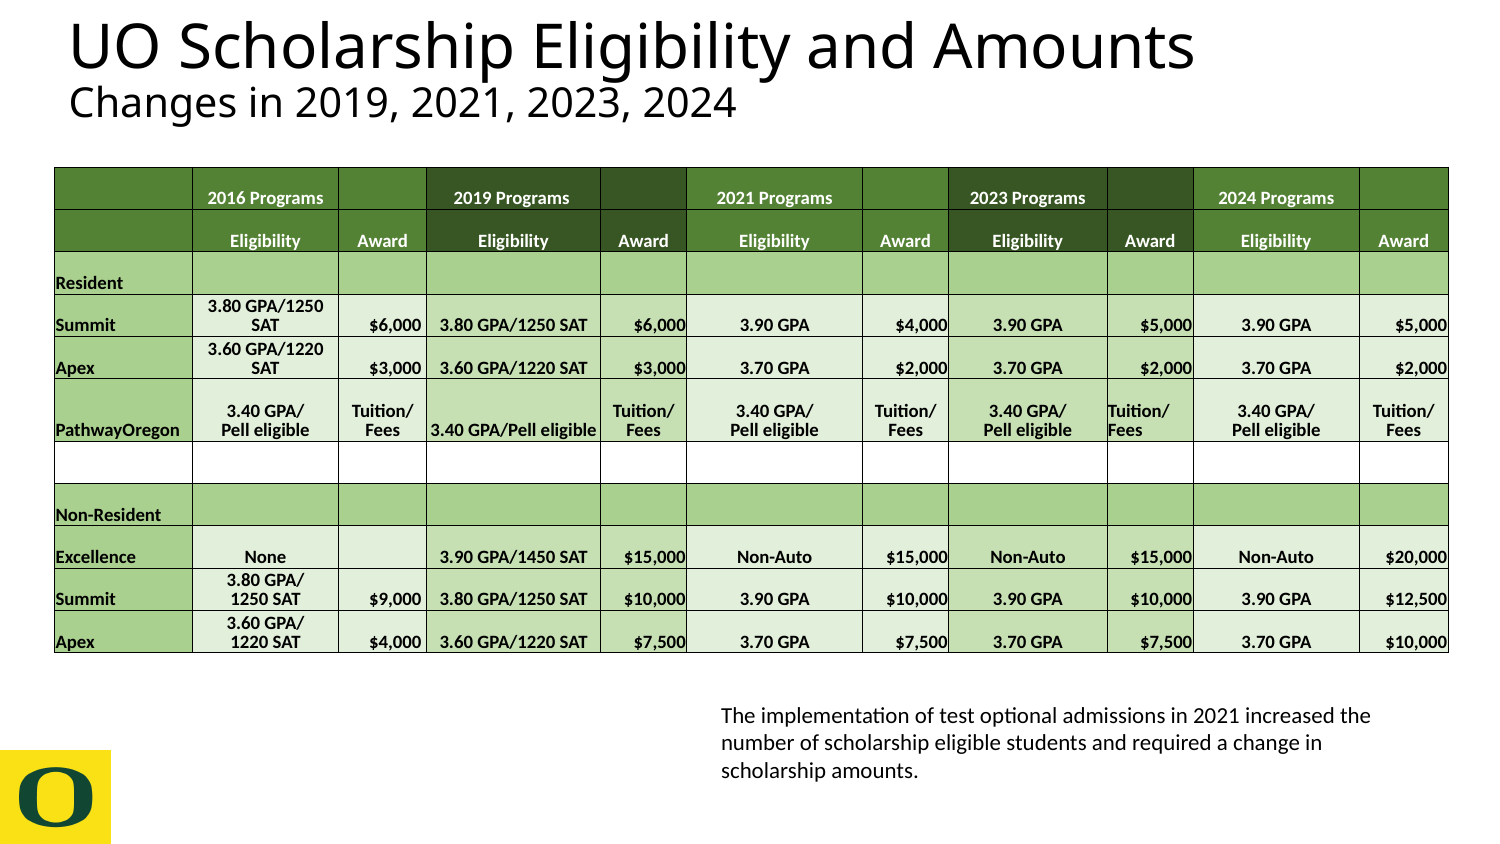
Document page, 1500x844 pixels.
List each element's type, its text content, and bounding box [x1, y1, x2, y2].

table_cell Apex [55, 611, 192, 652]
table_cell [427, 252, 600, 294]
table_cell $15,000 [601, 526, 686, 568]
table_cell $3,000 [601, 337, 686, 378]
table_cell [601, 484, 686, 525]
table_cell [55, 442, 192, 483]
table_cell Eligibility [193, 210, 338, 251]
table_header 2019 Programs [427, 168, 600, 209]
table_cell PathwayOregon [55, 379, 192, 441]
table_cell 3.90 GPA [1194, 295, 1359, 336]
table_cell [339, 526, 426, 568]
table_cell Eligibility [1194, 210, 1359, 251]
table_cell [427, 484, 600, 525]
table_cell 3.90 GPA [1194, 569, 1359, 610]
table_cell $7,500 [863, 611, 948, 652]
table_cell 3.70 GPA [949, 611, 1107, 652]
table_cell 3.60 GPA/1220 SAT [193, 337, 338, 378]
table_cell $6,000 [339, 295, 426, 336]
table_cell [601, 442, 686, 483]
table_cell $9,000 [339, 569, 426, 610]
table_cell $10,000 [863, 569, 948, 610]
table_cell Resident [55, 252, 192, 294]
table_header 2016 Programs [193, 168, 338, 209]
table_header [55, 168, 192, 209]
table_cell [1194, 484, 1359, 525]
table_cell Summit [55, 569, 192, 610]
table_cell None [193, 526, 338, 568]
table_cell 3.60 GPA/1220 SAT [427, 611, 600, 652]
table_cell [863, 484, 948, 525]
table_cell [193, 252, 338, 294]
table_cell [339, 252, 426, 294]
table_cell [1108, 484, 1193, 525]
table_cell 3.80 GPA/1250 SAT [193, 295, 338, 336]
table_cell [55, 210, 192, 251]
table_cell [863, 252, 948, 294]
table_cell Tuition/ Fees [1360, 379, 1448, 441]
table_cell 3.40 GPA/ Pell eligible [1194, 379, 1359, 441]
table_header 2023 Programs [949, 168, 1107, 209]
table_cell Excellence [55, 526, 192, 568]
table_cell Non-Auto [1194, 526, 1359, 568]
table_cell [193, 442, 338, 483]
table_cell [427, 442, 600, 483]
table_cell 3.90 GPA [949, 569, 1107, 610]
table_cell Tuition/ Fees [601, 379, 686, 441]
table_cell $6,000 [601, 295, 686, 336]
table_cell $4,000 [339, 611, 426, 652]
table_header [863, 168, 948, 209]
table_cell [601, 252, 686, 294]
table_cell [339, 484, 426, 525]
table_cell Non-Auto [687, 526, 862, 568]
table_cell Tuition/ Fees [1108, 379, 1193, 441]
table_cell 3.60 GPA/ 1220 SAT [193, 611, 338, 652]
table_cell Award [863, 210, 948, 251]
table_cell Apex [55, 337, 192, 378]
table_cell $7,500 [601, 611, 686, 652]
table_cell 3.70 GPA [687, 337, 862, 378]
table_cell $15,000 [863, 526, 948, 568]
table_cell Non-Auto [949, 526, 1107, 568]
table_header [601, 168, 686, 209]
table_cell $12,500 [1360, 569, 1448, 610]
picture [0, 750, 111, 844]
table_cell Tuition/ Fees [863, 379, 948, 441]
table_cell 3.80 GPA/ 1250 SAT [193, 569, 338, 610]
table_cell [949, 252, 1107, 294]
table_cell $2,000 [1360, 337, 1448, 378]
table_cell 3.90 GPA [949, 295, 1107, 336]
table_cell $5,000 [1108, 295, 1193, 336]
table_cell 3.90 GPA [687, 295, 862, 336]
table_cell 3.40 GPA/ Pell eligible [949, 379, 1107, 441]
table_cell [949, 442, 1107, 483]
table_cell Award [1360, 210, 1448, 251]
text_box The implementation of test optional admissions in 2021 increased the number of scholarship eligible students and required a change in scholarship amounts. [706, 692, 1407, 835]
table_header 2021 Programs [687, 168, 862, 209]
table_cell $2,000 [1108, 337, 1193, 378]
table_cell $7,500 [1108, 611, 1193, 652]
table_cell [339, 442, 426, 483]
table_cell Non-Resident [55, 484, 192, 525]
table_cell Tuition/ Fees [339, 379, 426, 441]
table_cell Award [601, 210, 686, 251]
table_cell [1360, 484, 1448, 525]
table_cell $4,000 [863, 295, 948, 336]
table_cell [1360, 442, 1448, 483]
table_cell [193, 484, 338, 525]
table_cell [1194, 442, 1359, 483]
table_cell [863, 442, 948, 483]
table_cell [687, 252, 862, 294]
table_cell 3.80 GPA/1250 SAT [427, 569, 600, 610]
table_cell $5,000 [1360, 295, 1448, 336]
table_cell Eligibility [949, 210, 1107, 251]
table_cell 3.70 GPA [1194, 611, 1359, 652]
table_header [339, 168, 426, 209]
title UO Scholarship Eligibility and Amounts Changes in 2019, 2021, 2023, 2024 [53, 0, 1265, 142]
table_cell Eligibility [687, 210, 862, 251]
table_cell $10,000 [1108, 569, 1193, 610]
table_cell 3.70 GPA [687, 611, 862, 652]
table_header 2024 Programs [1194, 168, 1359, 209]
table_cell [687, 484, 862, 525]
table_cell 3.70 GPA [949, 337, 1107, 378]
table_cell Eligibility [427, 210, 600, 251]
table_header [1360, 168, 1448, 209]
table_cell 3.70 GPA [1194, 337, 1359, 378]
table_cell $10,000 [601, 569, 686, 610]
table_cell [1108, 252, 1193, 294]
table_cell 3.80 GPA/1250 SAT [427, 295, 600, 336]
table_cell [1108, 442, 1193, 483]
table_cell [1194, 252, 1359, 294]
table_cell [949, 484, 1107, 525]
table_cell $3,000 [339, 337, 426, 378]
table_cell 3.40 GPA/ Pell eligible [193, 379, 338, 441]
table_header [1108, 168, 1193, 209]
table_cell 3.60 GPA/1220 SAT [427, 337, 600, 378]
table_cell $15,000 [1108, 526, 1193, 568]
table_cell $2,000 [863, 337, 948, 378]
table_cell 3.90 GPA/1450 SAT [427, 526, 600, 568]
table_cell [687, 442, 862, 483]
table_cell 3.40 GPA/Pell eligible [427, 379, 600, 441]
table_cell $20,000 [1360, 526, 1448, 568]
table_cell Summit [55, 295, 192, 336]
table_cell [1360, 252, 1448, 294]
table_cell $10,000 [1360, 611, 1448, 652]
table_cell Award [1108, 210, 1193, 251]
table_cell 3.40 GPA/ Pell eligible [687, 379, 862, 441]
table_cell 3.90 GPA [687, 569, 862, 610]
table_cell Award [339, 210, 426, 251]
